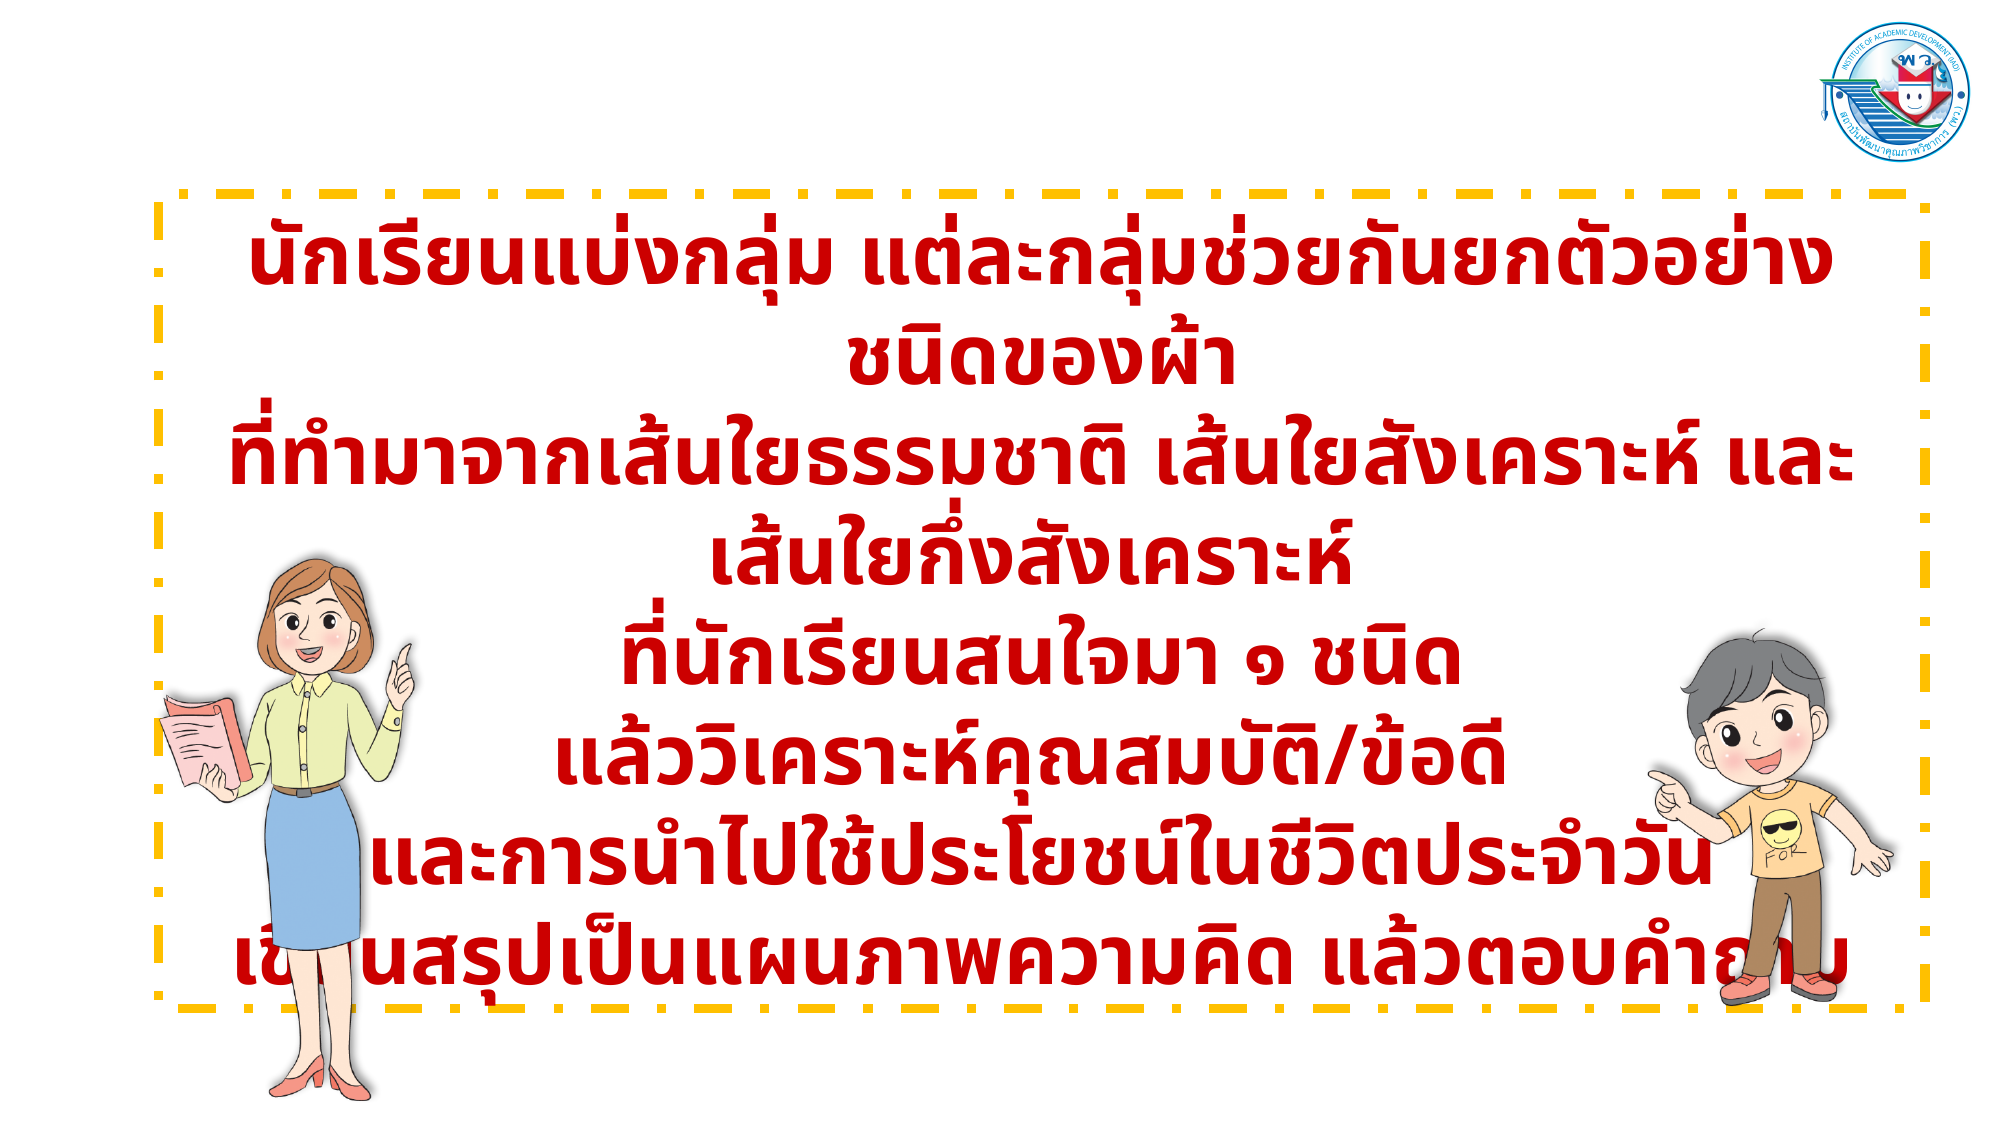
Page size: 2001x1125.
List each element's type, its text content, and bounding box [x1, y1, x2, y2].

text_box นักเรียนแบ่งกลุ่ม แต่ละกลุ่มช่วยกันยกตัวอย่างชนิดของผ้า ที่ทำมาจากเส้นใยธรรมชาติ เส้นใยสังเคราะห์ และเส้นใยกึ่งสังเคราะห์ ที่นักเรียนสนใจมา ๑ ชนิด แล้ววิเคราะห์คุณสมบัติ/ข้อดี และการนำไปใช้ประโยชน์ในชีวิตประจำวัน เขียนสรุปเป็นแผนภาพความคิด แล้วตอบคำถาม [158, 193, 1926, 1009]
picture [1639, 613, 1902, 1019]
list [158, 557, 415, 1101]
picture [1817, 20, 1972, 164]
